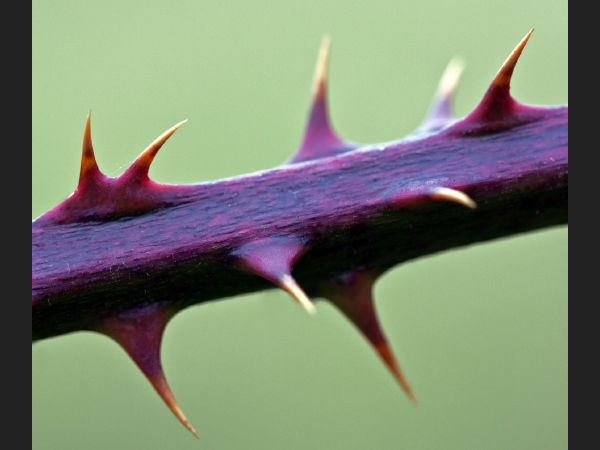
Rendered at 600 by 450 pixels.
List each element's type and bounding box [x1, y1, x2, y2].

picture [31, 0, 569, 450]
